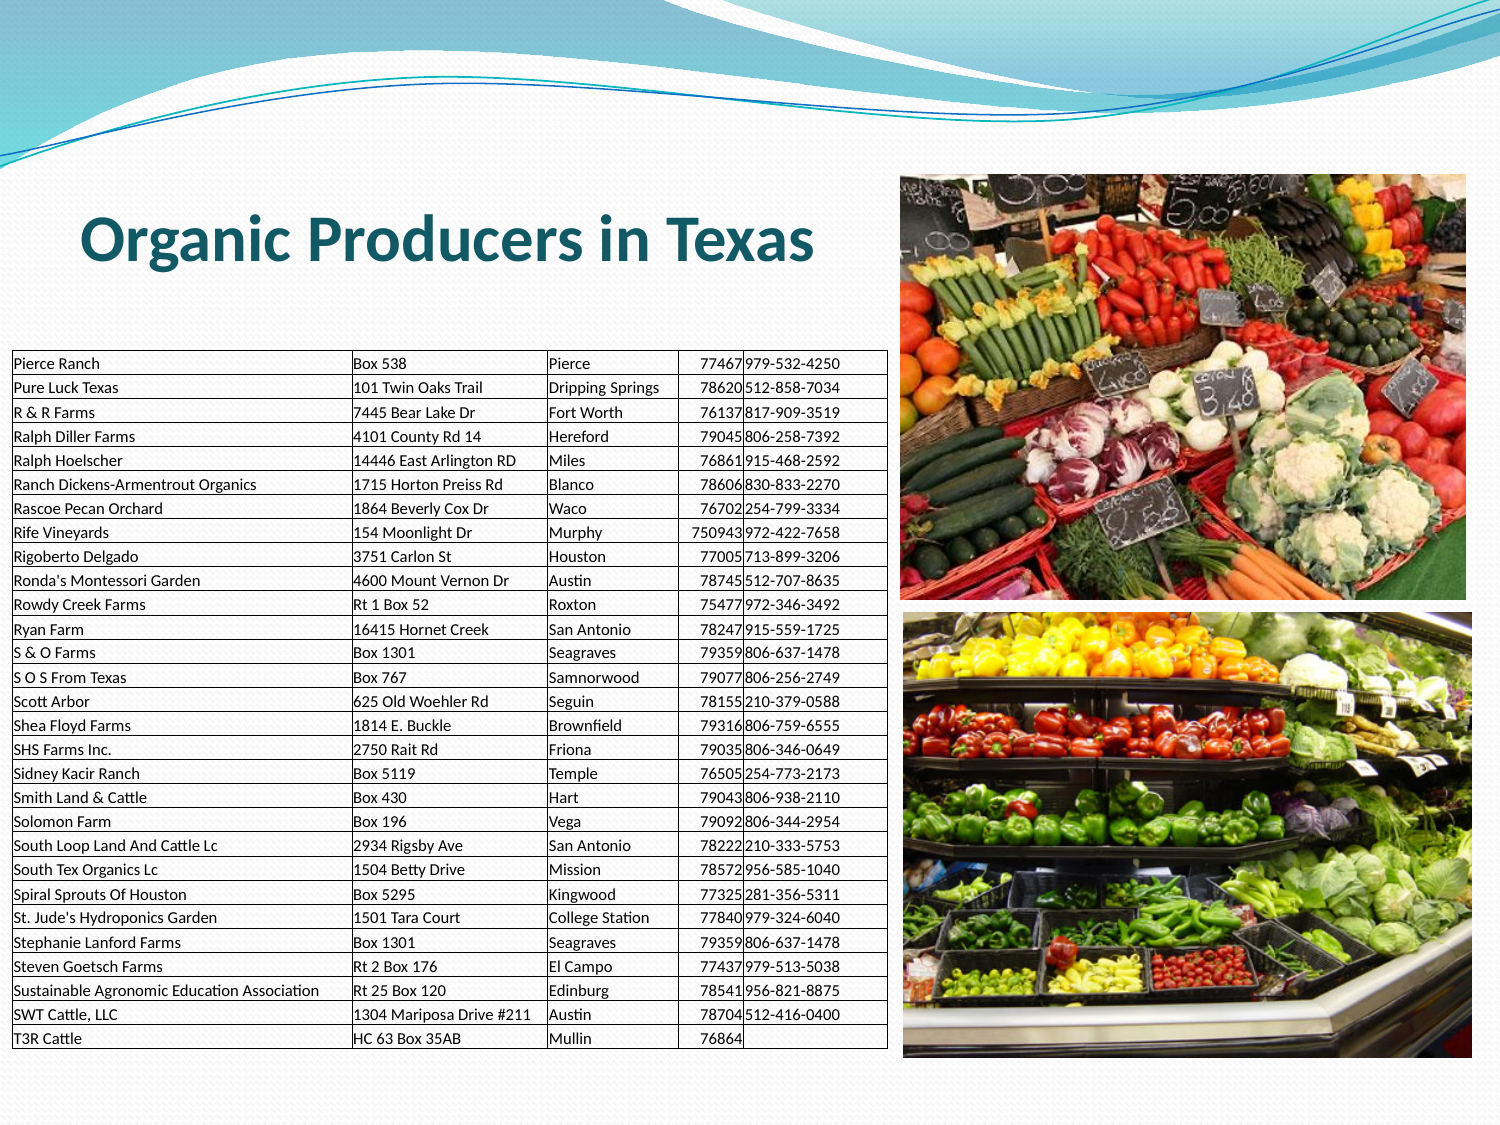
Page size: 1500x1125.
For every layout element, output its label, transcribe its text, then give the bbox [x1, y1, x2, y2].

table_cell Pure Luck Texas [13, 375, 352, 398]
table_cell 78222 [679, 832, 743, 856]
table_cell 1501 Tara Court [353, 905, 547, 928]
table_cell T3R Cattle [13, 1025, 352, 1048]
table_cell 972-346-3492 [744, 591, 887, 615]
table_cell 4101 County Rd 14 [353, 423, 547, 446]
table_cell Box 1301 [353, 640, 547, 663]
table_cell S & O Farms [13, 640, 352, 663]
table_cell S O S From Texas [13, 664, 352, 687]
table_cell 3751 Carlon St [353, 543, 547, 566]
table_cell 77005 [679, 543, 743, 566]
table_cell 210-379-0588 [744, 688, 887, 711]
table_cell 78620 [679, 375, 743, 398]
table_cell 806-344-2954 [744, 808, 887, 831]
table_cell Shea Floyd Farms [13, 712, 352, 735]
table_cell Box 196 [353, 808, 547, 831]
table_cell Rowdy Creek Farms [13, 591, 352, 615]
table_cell Ralph Diller Farms [13, 423, 352, 446]
table_cell 956-585-1040 [744, 857, 887, 880]
table_cell Roxton [548, 591, 678, 615]
table_cell 915-468-2592 [744, 447, 887, 470]
table_cell Box 767 [353, 664, 547, 687]
table_header Box 538 [353, 351, 547, 374]
table_cell Edinburg [548, 977, 678, 1000]
table_cell Ronda's Montessori Garden [13, 567, 352, 590]
table_cell Blanco [548, 471, 678, 494]
table_cell Stephanie Lanford Farms [13, 929, 352, 952]
table_cell Box 1301 [353, 929, 547, 952]
table_cell 1814 E. Buckle [353, 712, 547, 735]
table_cell 254-773-2173 [744, 760, 887, 783]
table_cell 915-559-1725 [744, 616, 887, 639]
table_cell 806-637-1478 [744, 929, 887, 952]
table_cell 2934 Rigsby Ave [353, 832, 547, 856]
table_cell 77437 [679, 953, 743, 976]
table_cell Murphy [548, 519, 678, 542]
table_cell Seagraves [548, 640, 678, 663]
table_cell 76505 [679, 760, 743, 783]
table_cell St. Jude's Hydroponics Garden [13, 905, 352, 928]
table_cell 281-356-5311 [744, 881, 887, 904]
table_cell 79035 [679, 736, 743, 759]
table_cell 254-799-3334 [744, 495, 887, 518]
table_cell 79092 [679, 808, 743, 831]
text_box Organic Producers in Texas [65, 187, 831, 283]
table_header Pierce [548, 351, 678, 374]
table_cell Box 5295 [353, 881, 547, 904]
table_cell [744, 1025, 887, 1048]
table_cell 2750 Rait Rd [353, 736, 547, 759]
table_cell 79316 [679, 712, 743, 735]
table_cell 972-422-7658 [744, 519, 887, 542]
table_cell Sustainable Agronomic Education Association [13, 977, 352, 1000]
table_cell 79077 [679, 664, 743, 687]
table_cell 79359 [679, 929, 743, 952]
table_cell 625 Old Woehler Rd [353, 688, 547, 711]
table_cell 1304 Mariposa Drive #211 [353, 1001, 547, 1024]
table_cell Hart [548, 784, 678, 807]
table_cell 956-821-8875 [744, 977, 887, 1000]
table_cell 1504 Betty Drive [353, 857, 547, 880]
table_cell 77325 [679, 881, 743, 904]
table_cell 806-256-2749 [744, 664, 887, 687]
table_cell 78541 [679, 977, 743, 1000]
table_cell 1864 Beverly Cox Dr [353, 495, 547, 518]
table_cell 806-637-1478 [744, 640, 887, 663]
table_cell 806-258-7392 [744, 423, 887, 446]
table_cell 75477 [679, 591, 743, 615]
table_cell Fort Worth [548, 399, 678, 422]
table_header 77467 [679, 351, 743, 374]
table_cell Rt 2 Box 176 [353, 953, 547, 976]
table_cell 806-938-2110 [744, 784, 887, 807]
table_cell 210-333-5753 [744, 832, 887, 856]
table_cell 78704 [679, 1001, 743, 1024]
table_cell HC 63 Box 35AB [353, 1025, 547, 1048]
table_cell 78247 [679, 616, 743, 639]
table_cell Seguin [548, 688, 678, 711]
table_cell 806-346-0649 [744, 736, 887, 759]
table_cell 77840 [679, 905, 743, 928]
table_cell Kingwood [548, 881, 678, 904]
table_cell 979-513-5038 [744, 953, 887, 976]
table_cell 830-833-2270 [744, 471, 887, 494]
table_header Pierce Ranch [13, 351, 352, 374]
table_cell Rife Vineyards [13, 519, 352, 542]
table_cell Seagraves [548, 929, 678, 952]
table_cell Steven Goetsch Farms [13, 953, 352, 976]
table_cell 806-759-6555 [744, 712, 887, 735]
table_cell Smith Land & Cattle [13, 784, 352, 807]
table_cell Austin [548, 567, 678, 590]
table_cell South Tex Organics Lc [13, 857, 352, 880]
table_cell 979-324-6040 [744, 905, 887, 928]
table_cell Samnorwood [548, 664, 678, 687]
table_cell 512-707-8635 [744, 567, 887, 590]
table_cell Spiral Sprouts Of Houston [13, 881, 352, 904]
table_cell Ralph Hoelscher [13, 447, 352, 470]
table_cell SWT Cattle, LLC [13, 1001, 352, 1024]
table_cell Austin [548, 1001, 678, 1024]
table_cell Mission [548, 857, 678, 880]
table_cell El Campo [548, 953, 678, 976]
table_cell San Antonio [548, 832, 678, 856]
table_cell Dripping Springs [548, 375, 678, 398]
table_cell Ryan Farm [13, 616, 352, 639]
table_cell 1715 Horton Preiss Rd [353, 471, 547, 494]
table_cell Rt 1 Box 52 [353, 591, 547, 615]
table_cell 713-899-3206 [744, 543, 887, 566]
table_cell Box 5119 [353, 760, 547, 783]
table_cell 79043 [679, 784, 743, 807]
table_cell Waco [548, 495, 678, 518]
table_cell SHS Farms Inc. [13, 736, 352, 759]
table_cell 76702 [679, 495, 743, 518]
table_cell 78572 [679, 857, 743, 880]
table_cell 78745 [679, 567, 743, 590]
table_cell 76861 [679, 447, 743, 470]
table_cell 154 Moonlight Dr [353, 519, 547, 542]
table_cell San Antonio [548, 616, 678, 639]
table_cell R & R Farms [13, 399, 352, 422]
table_cell Ranch Dickens-Armentrout Organics [13, 471, 352, 494]
table_cell 4600 Mount Vernon Dr [353, 567, 547, 590]
table_cell 79359 [679, 640, 743, 663]
table_cell Vega [548, 808, 678, 831]
table_cell 76137 [679, 399, 743, 422]
table_cell Friona [548, 736, 678, 759]
table_cell 101 Twin Oaks Trail [353, 375, 547, 398]
table_cell Scott Arbor [13, 688, 352, 711]
table_cell Box 430 [353, 784, 547, 807]
table_cell Hereford [548, 423, 678, 446]
table_cell 79045 [679, 423, 743, 446]
table_cell Rt 25 Box 120 [353, 977, 547, 1000]
table_cell 817-909-3519 [744, 399, 887, 422]
table_cell 512-416-0400 [744, 1001, 887, 1024]
table_cell 7445 Bear Lake Dr [353, 399, 547, 422]
table_cell Houston [548, 543, 678, 566]
picture [903, 612, 1473, 1058]
table_cell 16415 Hornet Creek [353, 616, 547, 639]
table_cell 76864 [679, 1025, 743, 1048]
table_cell 512-858-7034 [744, 375, 887, 398]
table_cell 78606 [679, 471, 743, 494]
table_cell Solomon Farm [13, 808, 352, 831]
picture [899, 174, 1466, 601]
table_cell College Station [548, 905, 678, 928]
table_cell Rigoberto Delgado [13, 543, 352, 566]
table_cell 78155 [679, 688, 743, 711]
table_cell South Loop Land And Cattle Lc [13, 832, 352, 856]
table_cell Mullin [548, 1025, 678, 1048]
table_cell 750943 [679, 519, 743, 542]
table_cell Brownfield [548, 712, 678, 735]
table_cell Sidney Kacir Ranch [13, 760, 352, 783]
table_cell Miles [548, 447, 678, 470]
table_header 979-532-4250 [744, 351, 887, 374]
table_cell Rascoe Pecan Orchard [13, 495, 352, 518]
table_cell 14446 East Arlington RD [353, 447, 547, 470]
table_cell Temple [548, 760, 678, 783]
